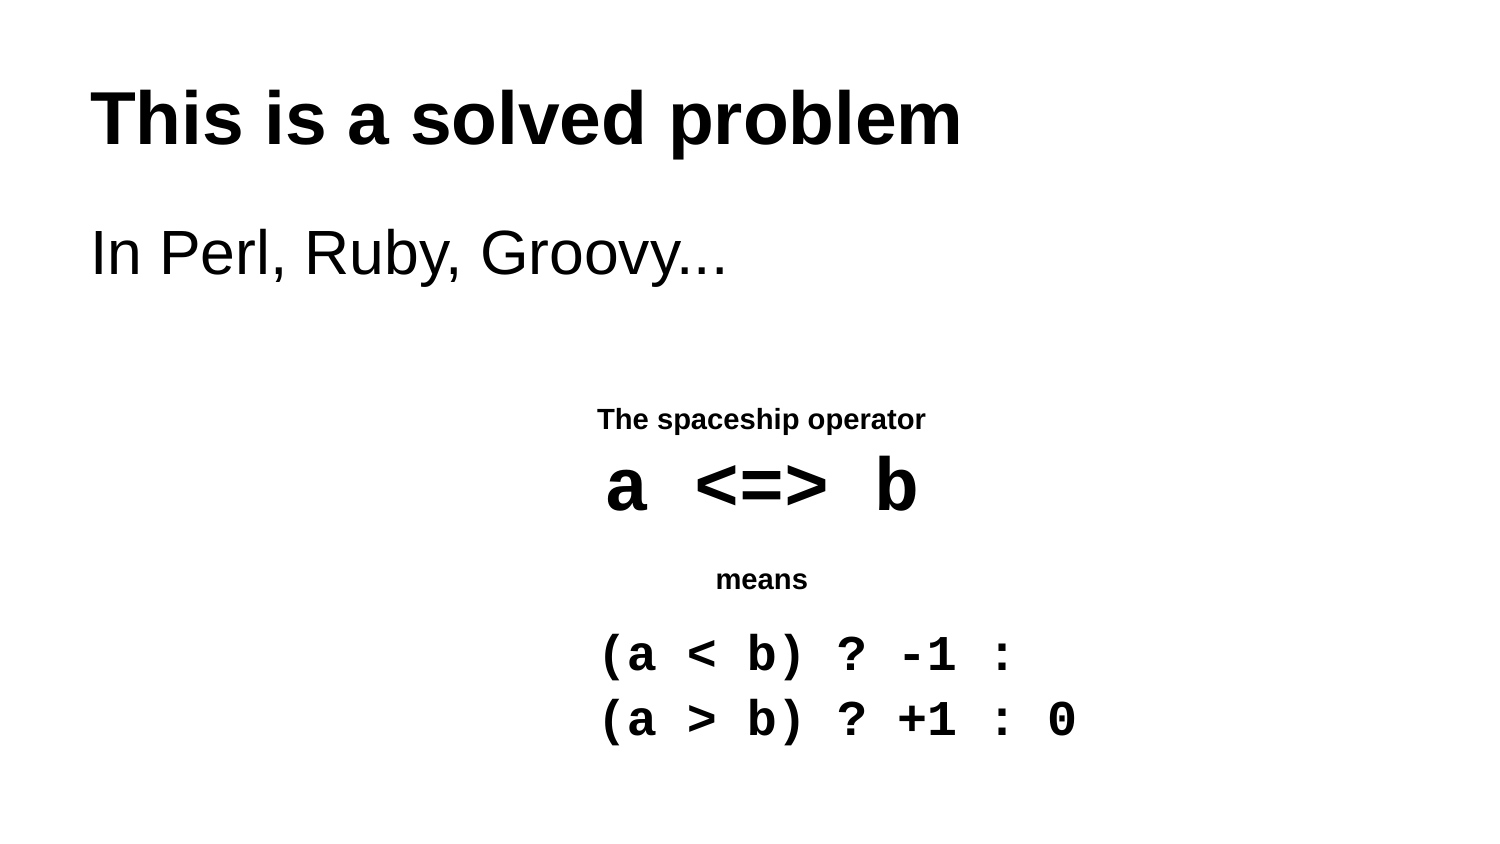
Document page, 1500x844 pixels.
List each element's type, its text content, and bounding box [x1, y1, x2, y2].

text_box The spaceship operator a <=> b means (a < b) ? -1 : (a > b) ? +1 : 0 [227, 385, 1297, 808]
title This is a solved problem [75, 33, 1425, 175]
list In Perl, Ruby, Groovy... [75, 196, 1425, 808]
